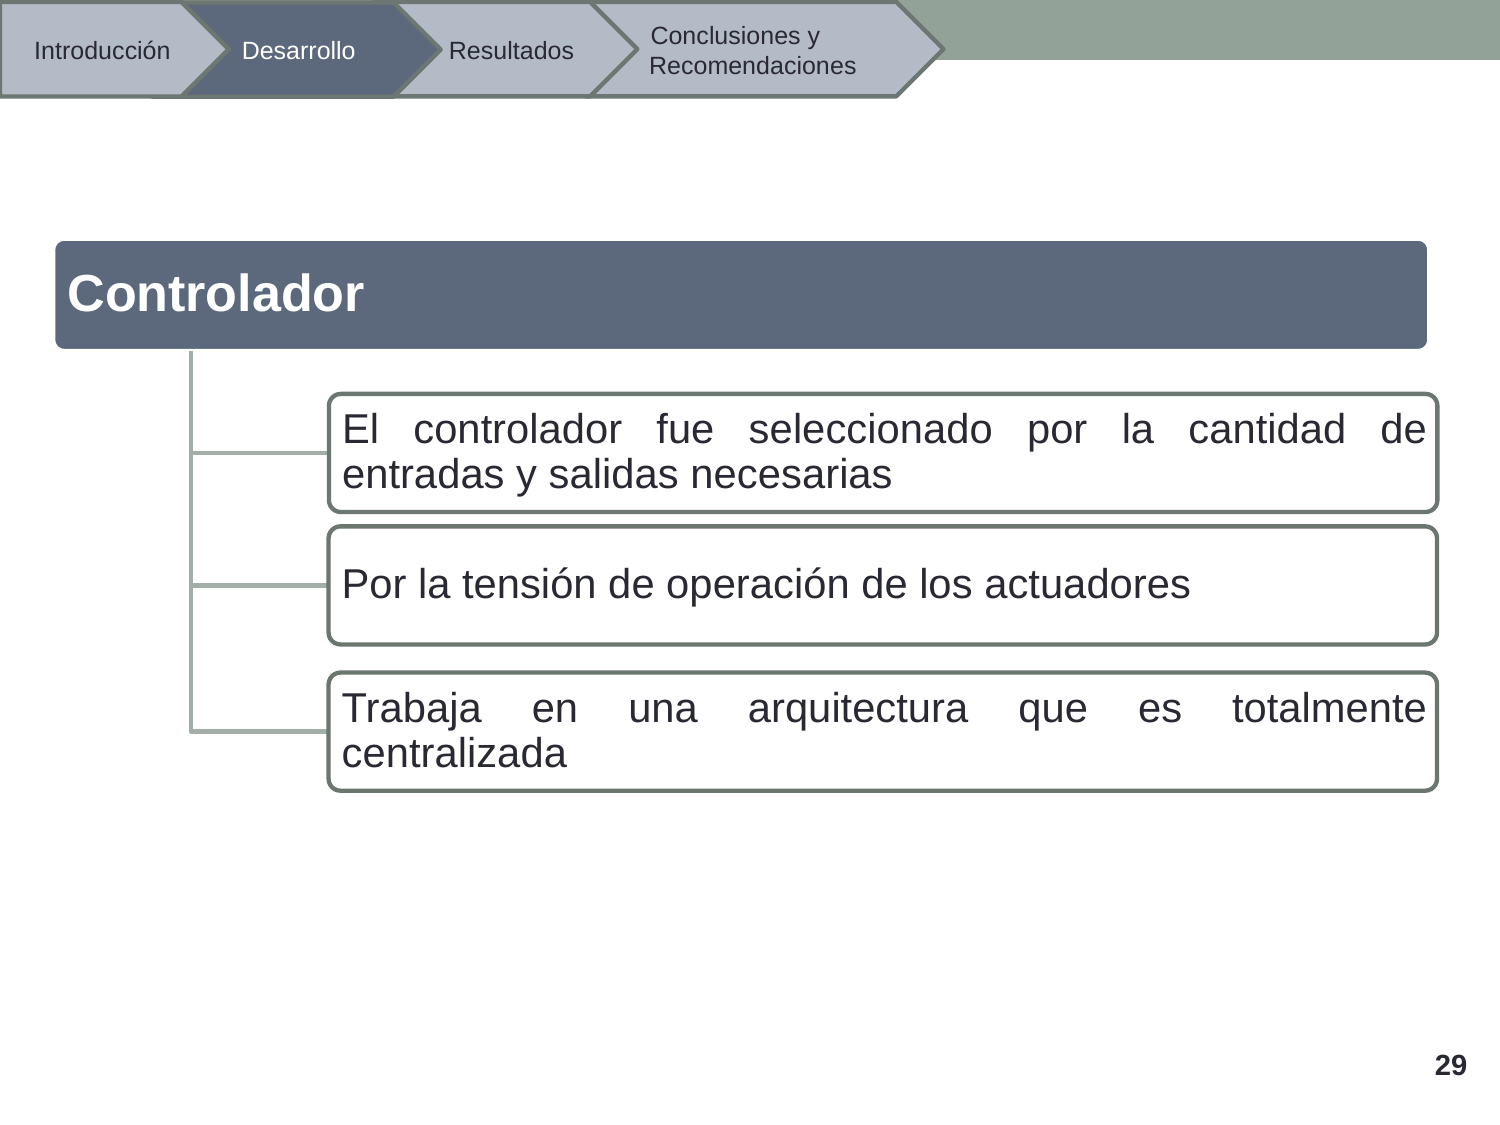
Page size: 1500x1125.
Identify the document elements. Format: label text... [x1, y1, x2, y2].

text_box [0, 1, 944, 97]
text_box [52, 125, 1438, 906]
text_box 29 [1132, 1024, 1483, 1103]
